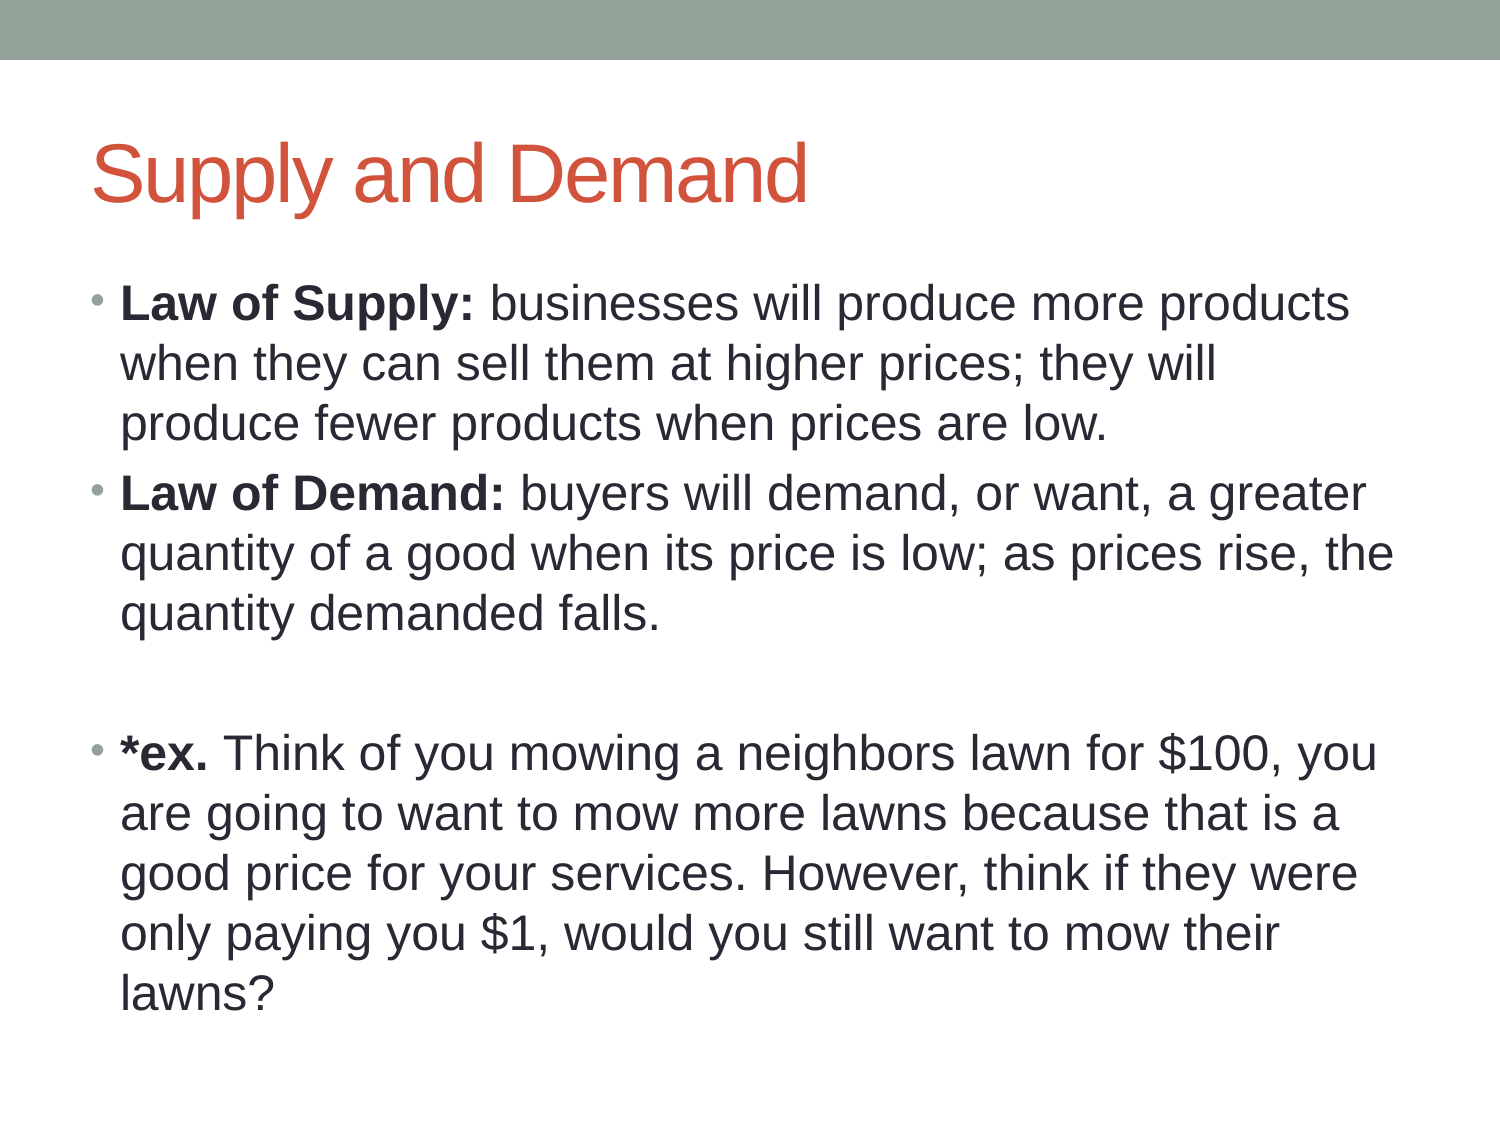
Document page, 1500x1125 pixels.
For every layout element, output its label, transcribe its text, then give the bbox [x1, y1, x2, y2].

list Law of Supply: businesses will produce more products when they can sell them at higher prices; they will produce fewer products when prices are low. Law of Demand: buyers will demand, or want, a greater quantity of a good when its price is low; as prices rise, the quantity demanded falls. *ex. Think of you mowing a neighbors lawn for $100, you are going to want to mow more lawns because that is a good price for your services. However, think if they were only paying you $1, would you still want to mow their lawns? [75, 262, 1425, 1063]
title Supply and Demand [75, 87, 1425, 250]
